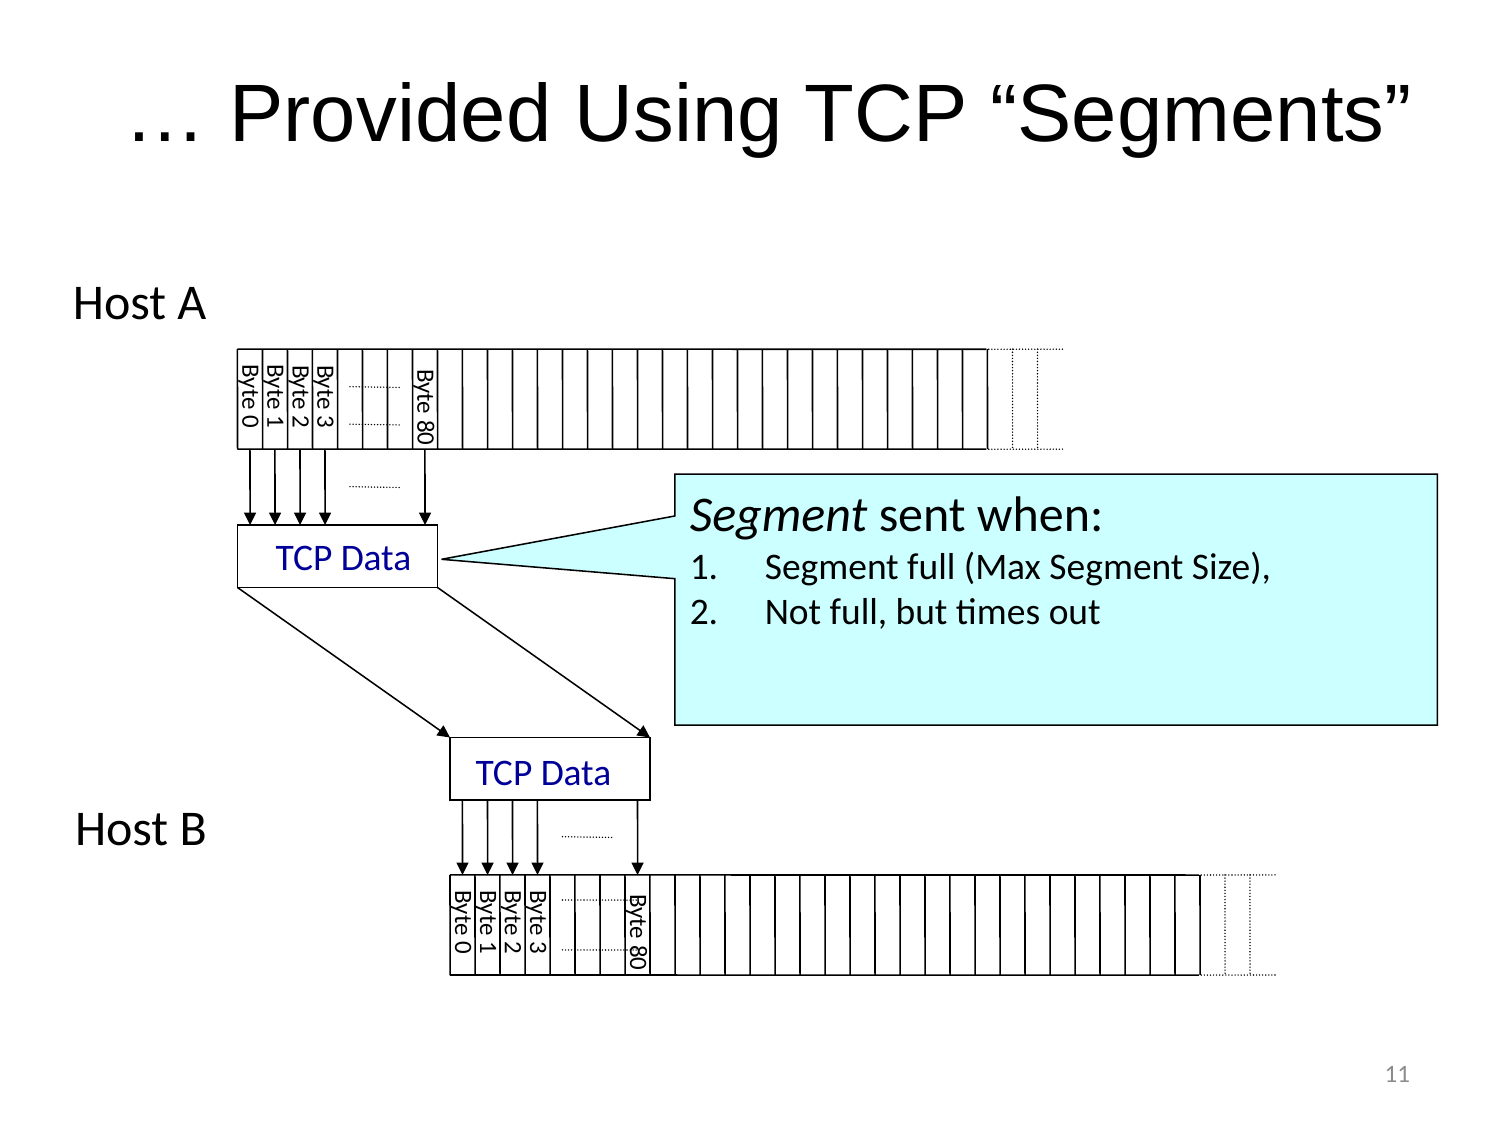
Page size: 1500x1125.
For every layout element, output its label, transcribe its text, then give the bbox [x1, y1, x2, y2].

text_box [437, 587, 650, 738]
text_box [506, 801, 519, 873]
text_box [237, 524, 438, 588]
text_box [243, 457, 257, 526]
text_box [531, 801, 544, 873]
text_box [237, 348, 1063, 450]
text_box [631, 799, 644, 873]
text_box [293, 457, 307, 525]
text_box [418, 457, 432, 525]
text_box [237, 587, 451, 738]
text_box [456, 801, 469, 873]
text_box Byte 0 [229, 350, 234, 444]
text_box Host A [58, 262, 222, 338]
text_box [318, 457, 332, 525]
text_box TCP Data [460, 740, 627, 801]
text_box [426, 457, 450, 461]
text_box Segment sent when: Segment full (Max Segment Size), Not full, but times out [441, 474, 1438, 726]
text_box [449, 874, 1276, 976]
slide_number 11 [1074, 1042, 1425, 1103]
text_box [450, 737, 650, 800]
text_box [481, 801, 494, 873]
title … Provided Using TCP “Segments” [50, 12, 1488, 205]
text_box Host B [60, 788, 222, 863]
text_box [268, 457, 282, 525]
text_box TCP Data [260, 525, 427, 586]
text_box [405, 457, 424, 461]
text_box Byte 0 [442, 876, 446, 970]
